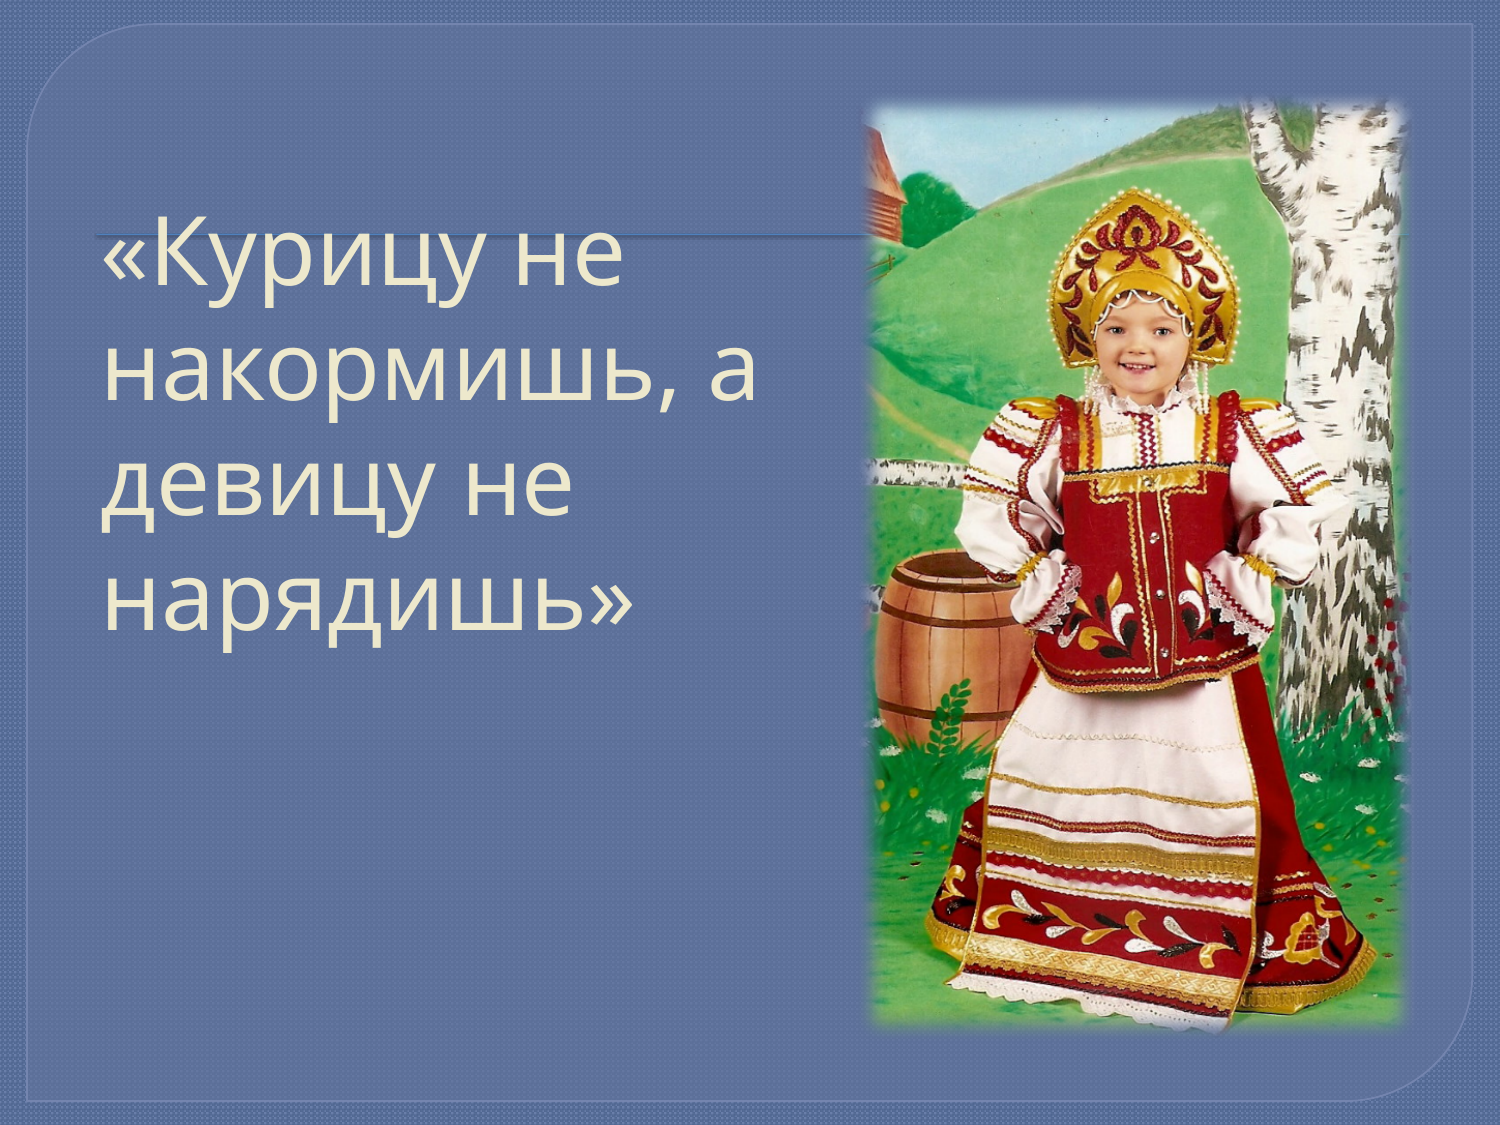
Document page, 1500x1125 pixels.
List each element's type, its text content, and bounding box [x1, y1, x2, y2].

picture [856, 90, 1419, 1044]
title «Курицу не накормишь, а девицу не нарядишь» [76, 125, 849, 657]
